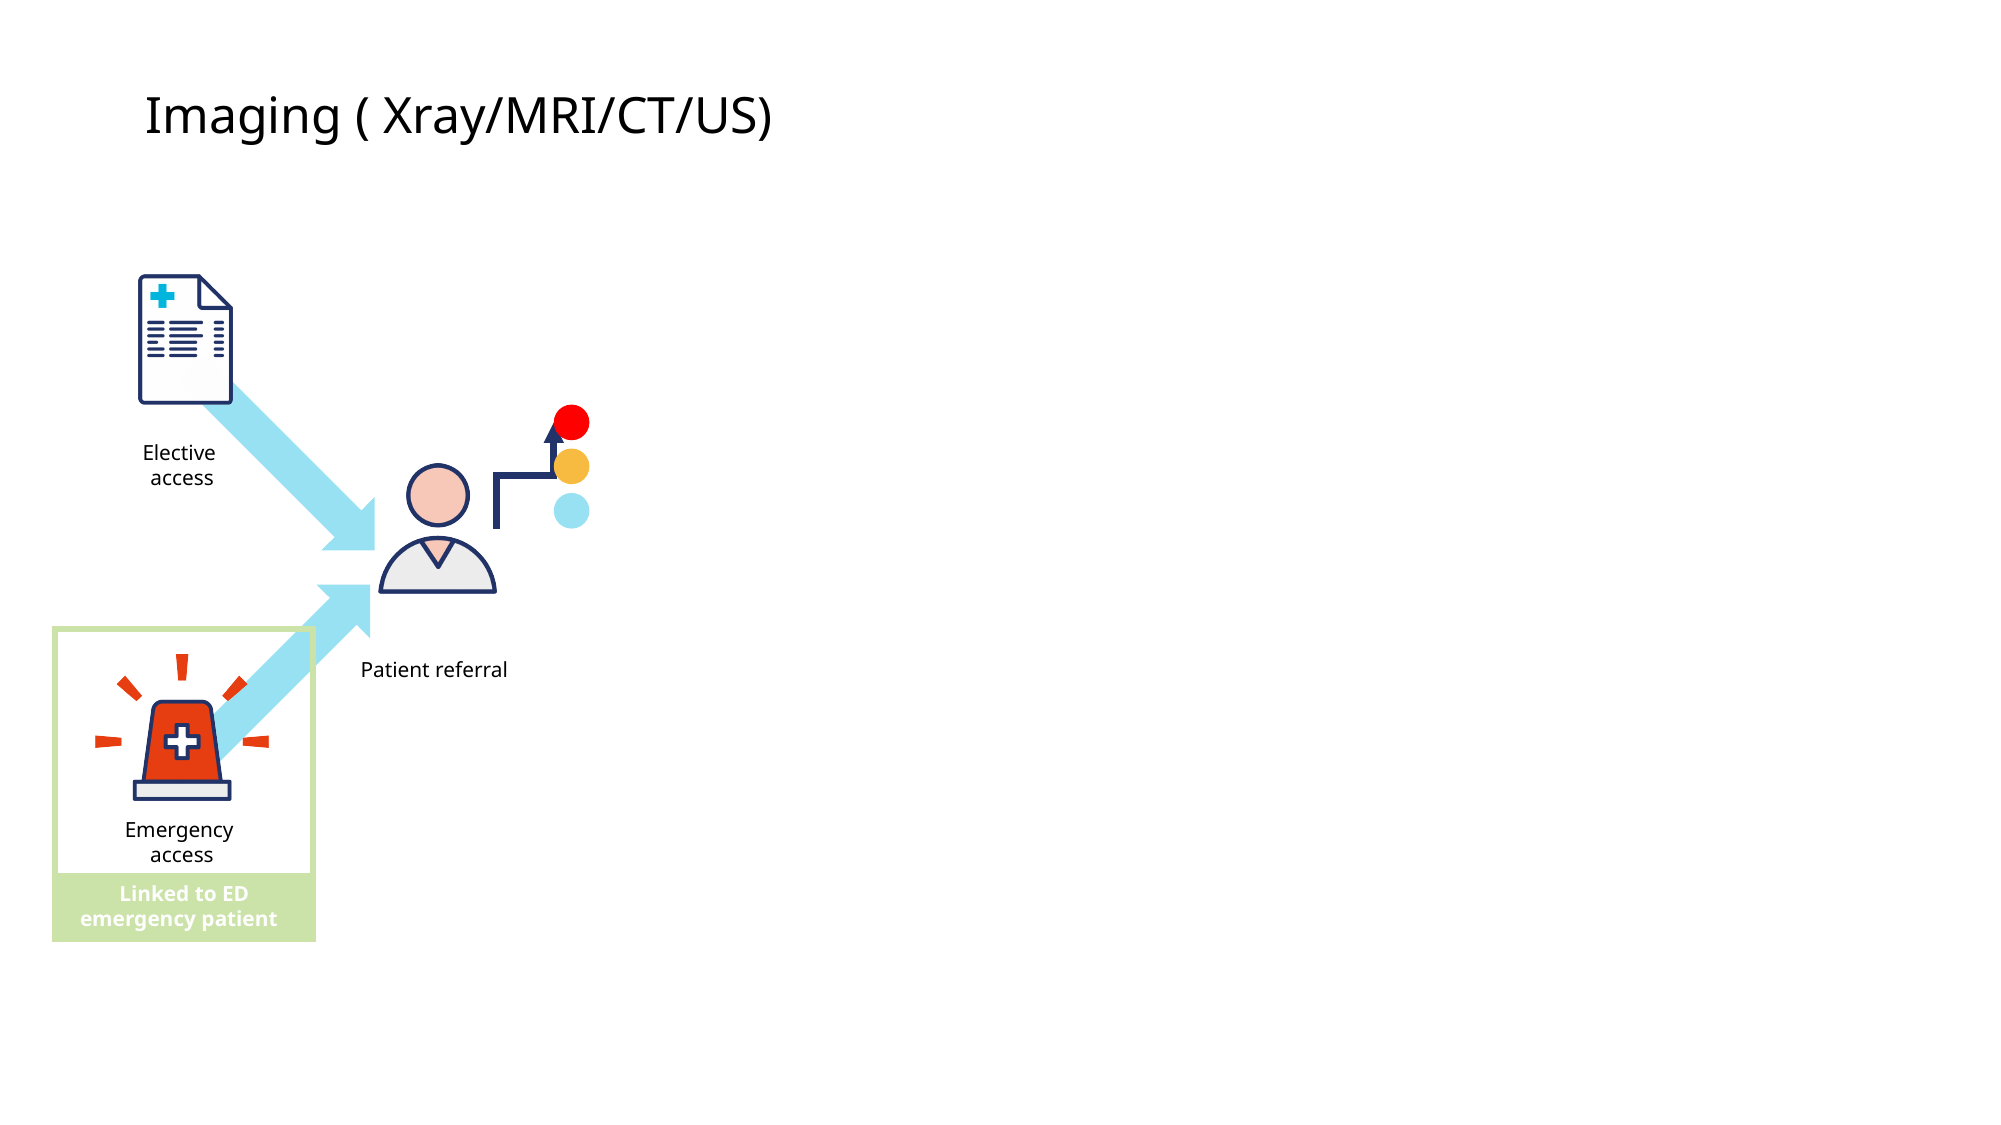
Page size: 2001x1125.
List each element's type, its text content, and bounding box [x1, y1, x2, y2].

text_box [147, 328, 590, 715]
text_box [52, 629, 314, 939]
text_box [52, 274, 312, 498]
title Imaging ( Xray/MRI/CT/US) [130, 82, 1799, 159]
